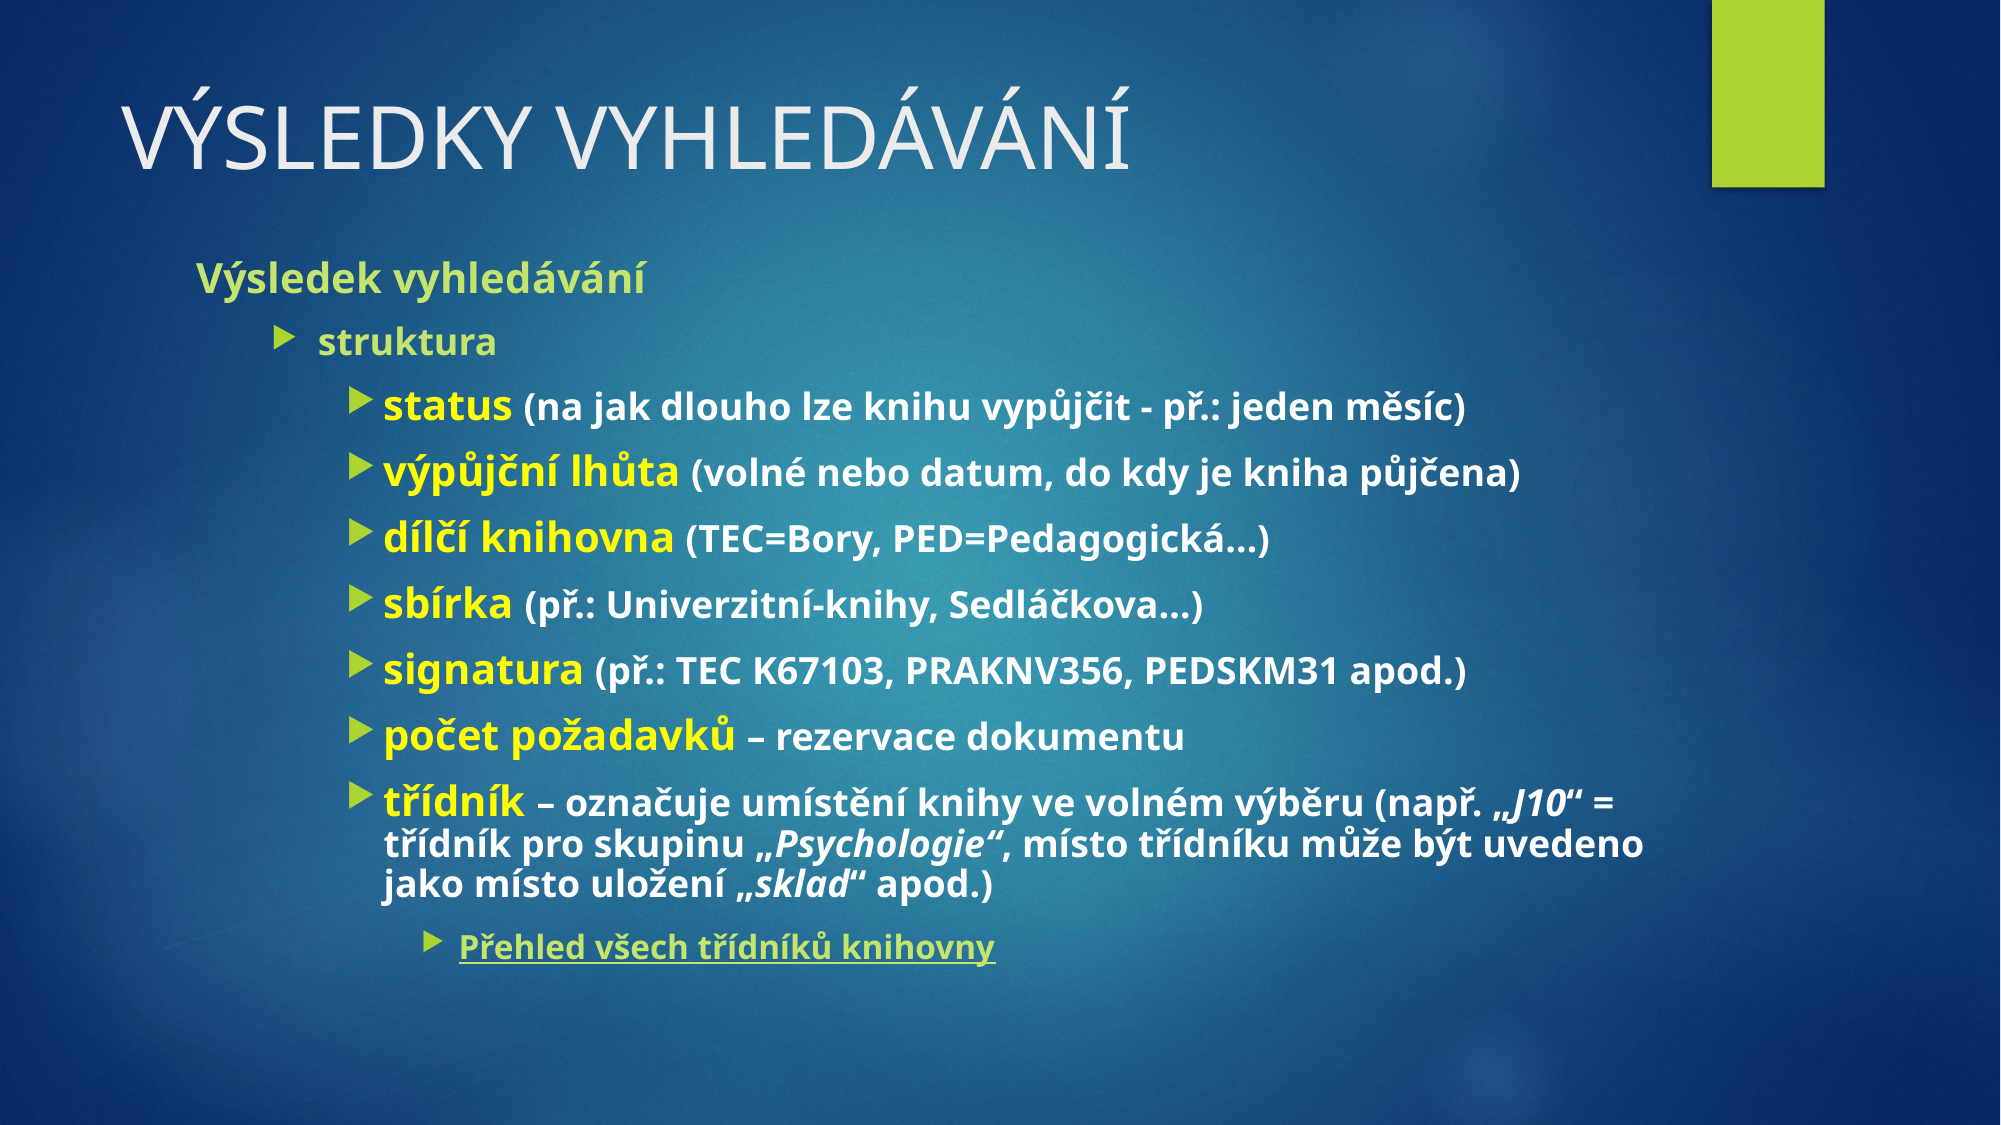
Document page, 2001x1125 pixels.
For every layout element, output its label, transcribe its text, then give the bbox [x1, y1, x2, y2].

title VÝSLEDKY VYHLEDÁVÁNÍ [106, 74, 1649, 304]
list Výsledek vyhledávání struktura status (na jak dlouho lze knihu vypůjčit - př.: jeden měsíc) výpůjční lhůta (volné nebo datum, do kdy je kniha půjčena) dílčí knihovna (TEC=Bory, PED=Pedagogická…) sbírka (př.: Univerzitní-knihy, Sedláčkova…) signatura (př.: TEC K67103, PRAKNV356, PEDSKM31 apod.) počet požadavků – rezervace dokumentu třídník – označuje umístění knihy ve volném výběru (např. „J10“ = třídník pro skupinu „Psychologie“, místo třídníku může být uvedeno jako místo uložení „sklad“ apod.) Přehled všech třídníků knihovny [181, 249, 1747, 1077]
picture [0, 0, 2001, 1125]
